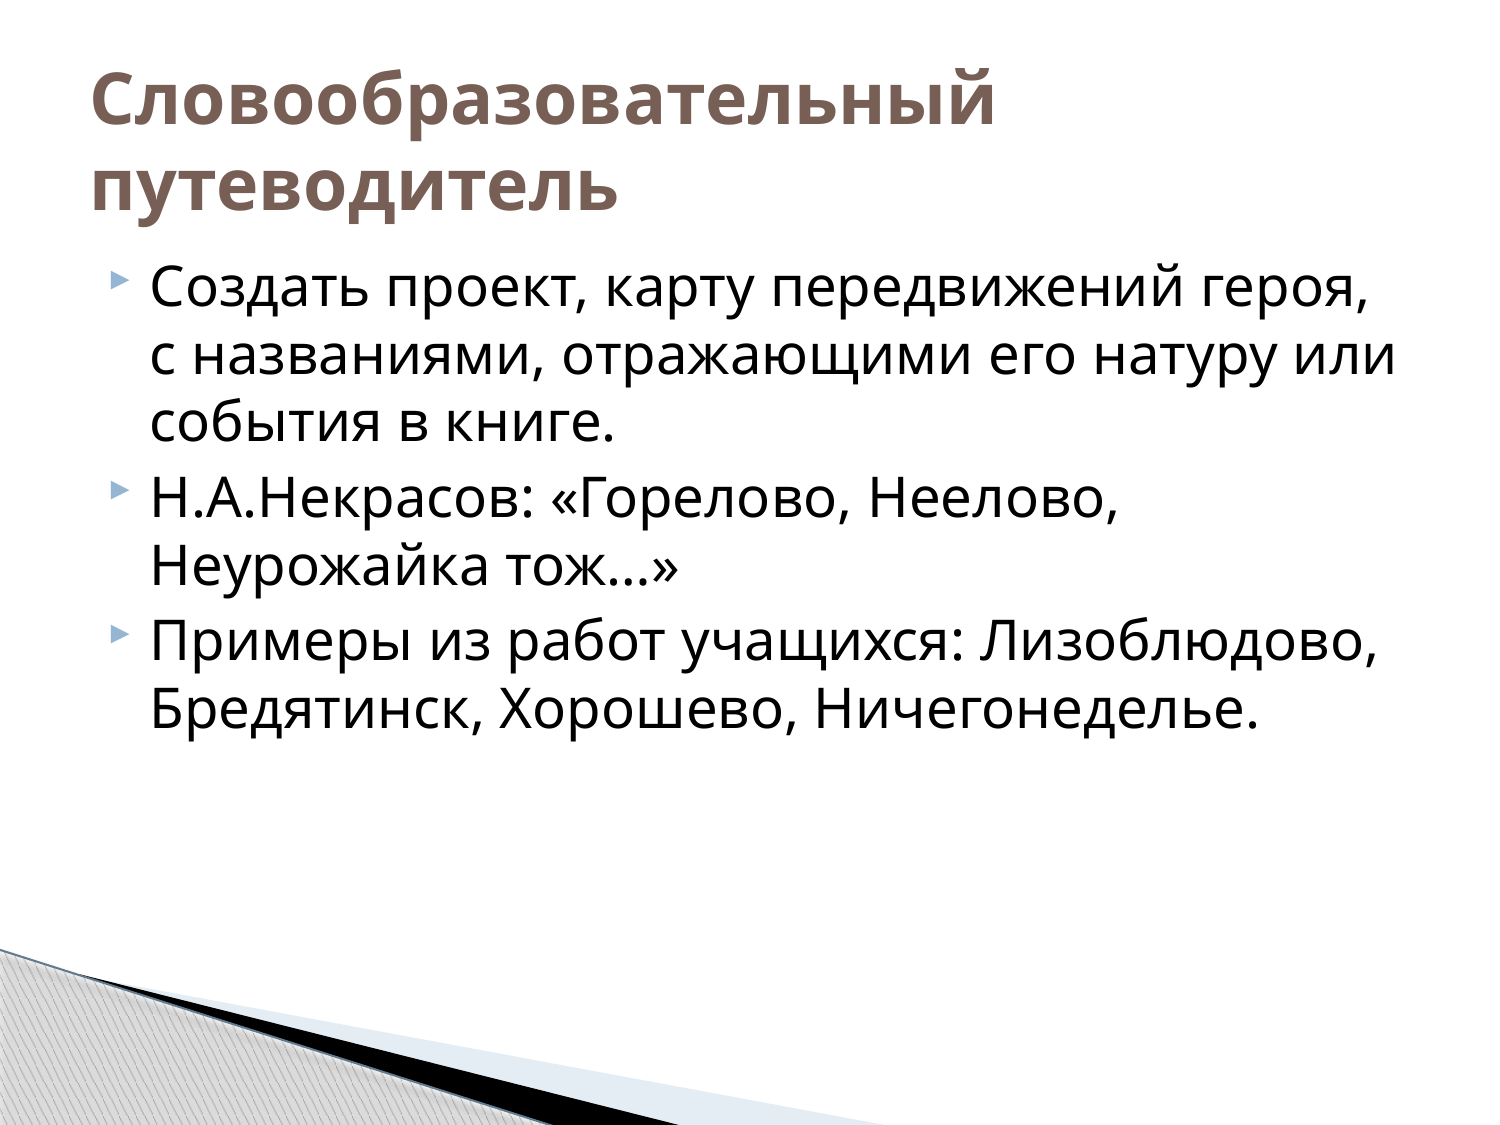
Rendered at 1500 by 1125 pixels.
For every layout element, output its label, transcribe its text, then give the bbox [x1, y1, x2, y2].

list Создать проект, карту передвижений героя, с названиями, отражающими его натуру или события в книге. Н.А.Некрасов: «Горелово, Неелово, Неурожайка тож…» Примеры из работ учащихся: Лизоблюдово, Бредятинск, Хорошево, Ничегонеделье. [75, 243, 1425, 986]
title Словообразовательный путеводитель [75, 45, 1425, 233]
